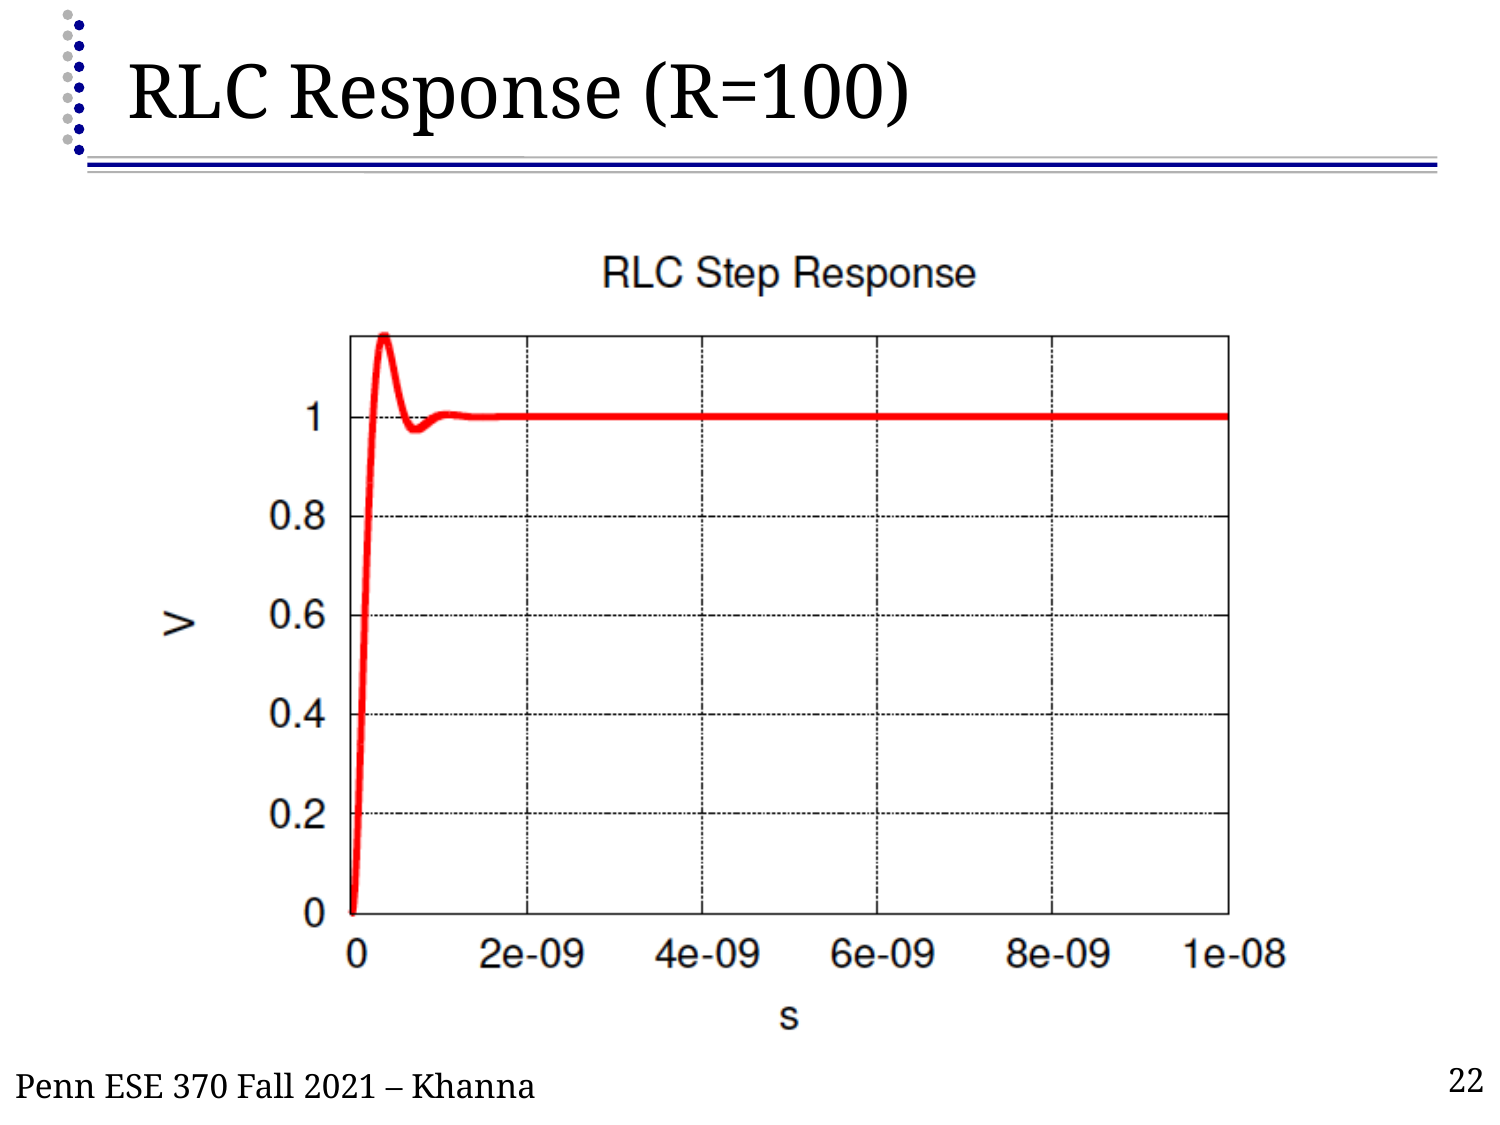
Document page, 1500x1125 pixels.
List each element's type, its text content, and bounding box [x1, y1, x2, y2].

title RLC Response (R=100) [112, 16, 1391, 142]
picture [99, 212, 1290, 1046]
footer Penn ESE 370 Fall 2021 – Khanna [0, 1037, 813, 1113]
slide_number 22 [1187, 1037, 1500, 1113]
